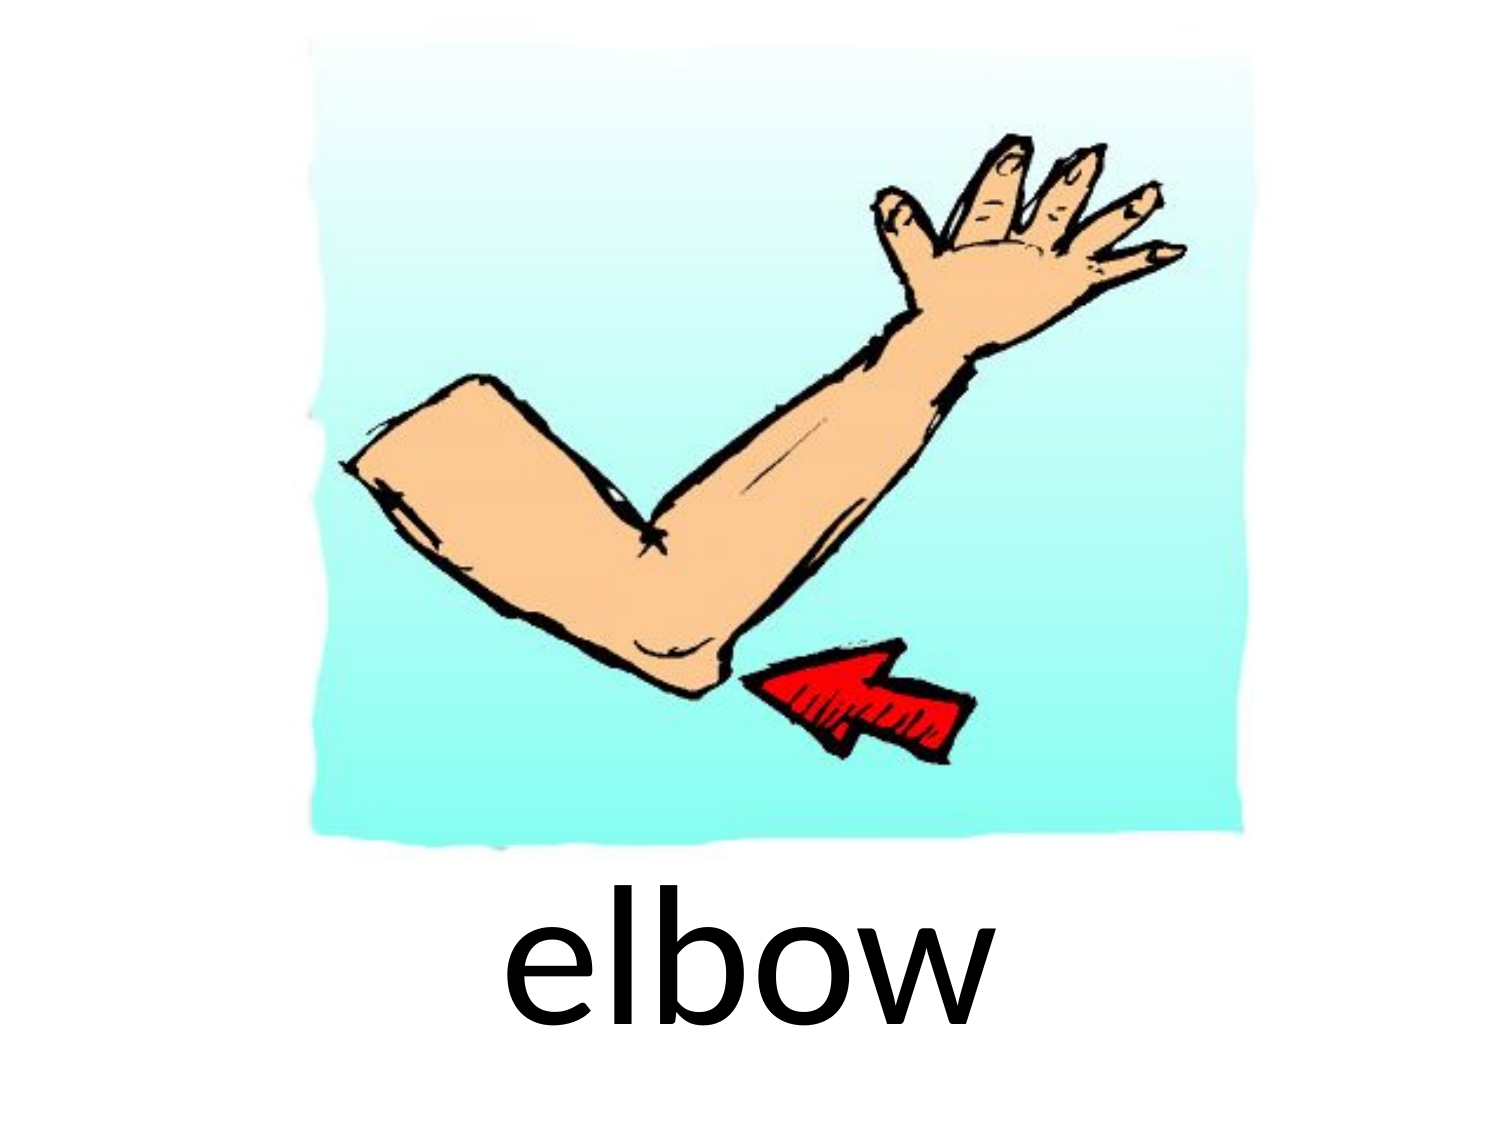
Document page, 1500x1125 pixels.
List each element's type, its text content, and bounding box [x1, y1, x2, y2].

text_box elbow [137, 817, 1363, 1073]
picture [274, 12, 1276, 863]
